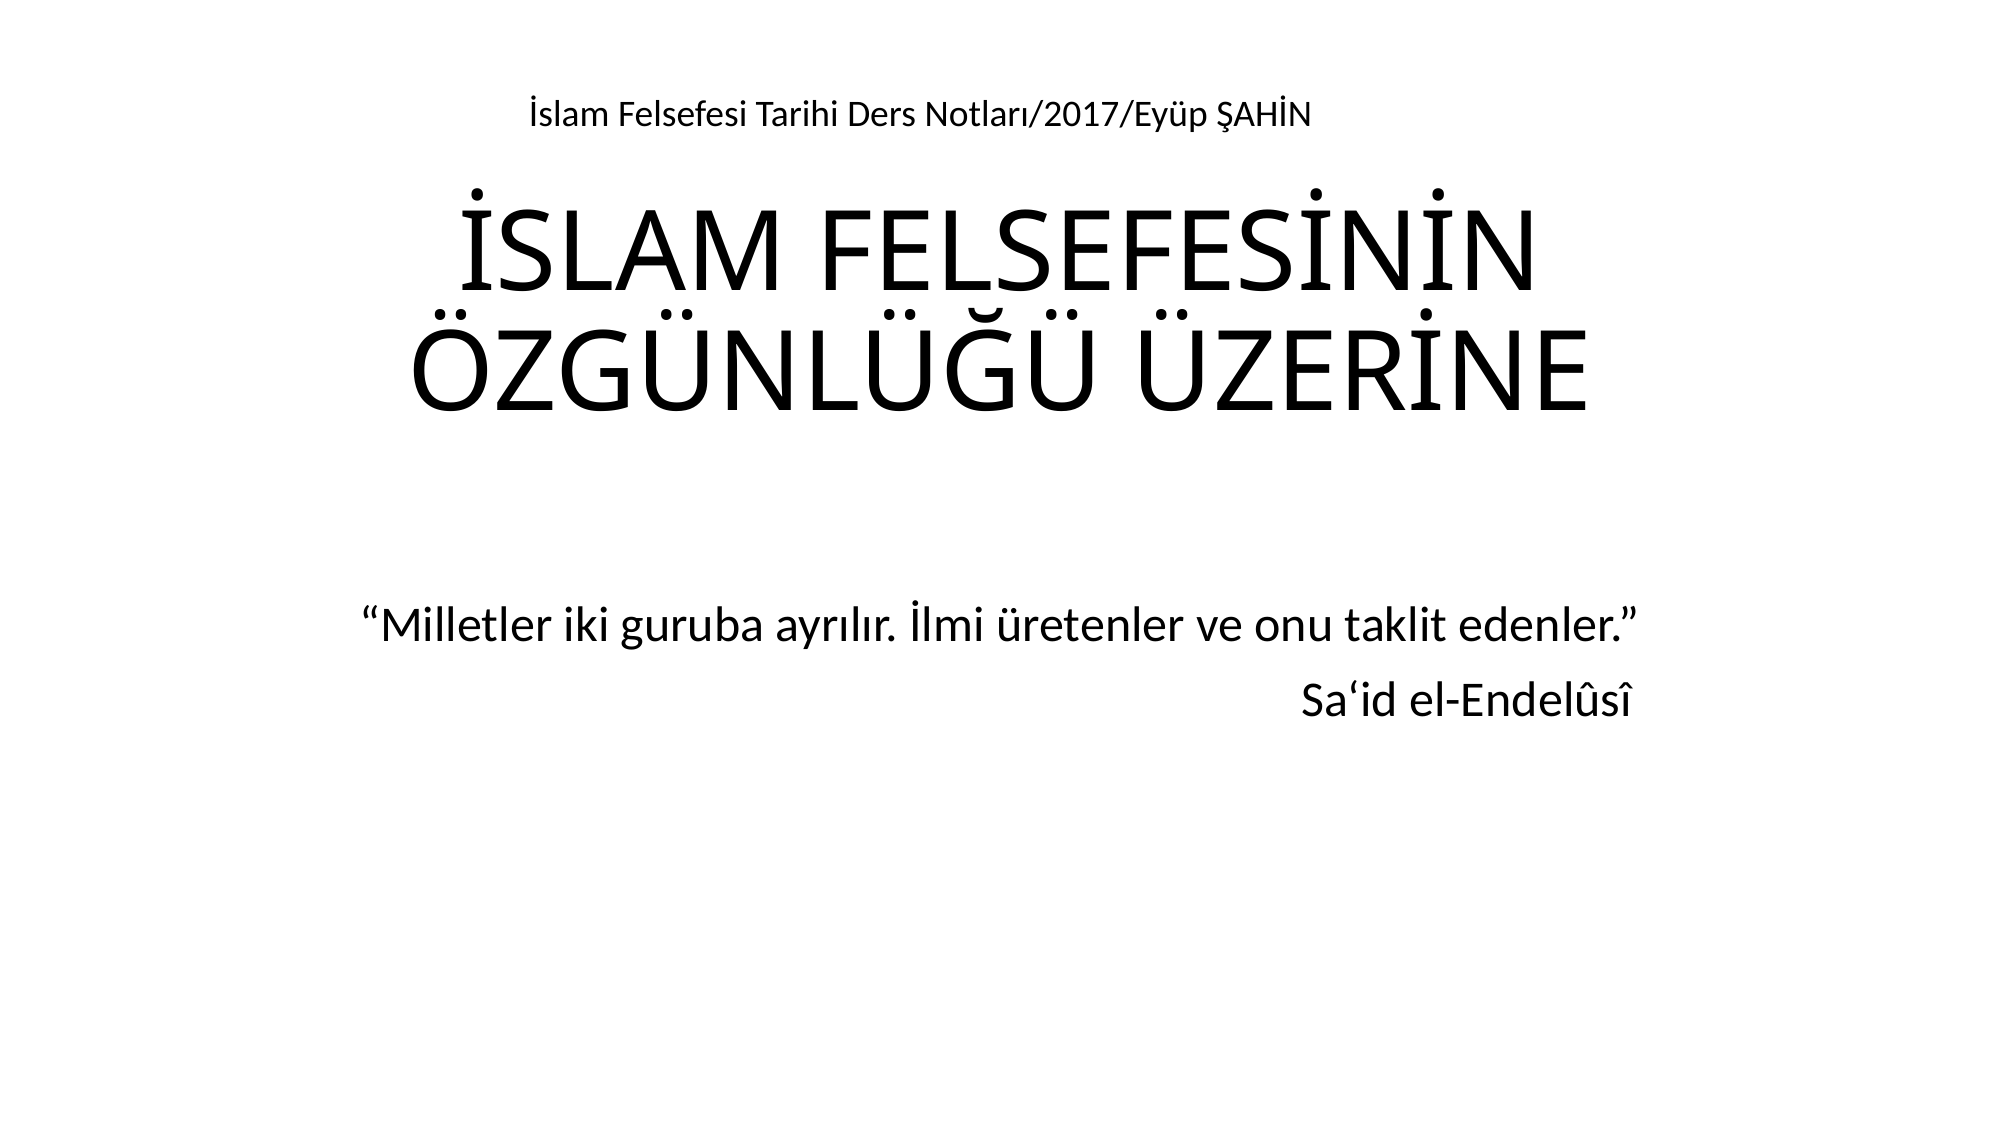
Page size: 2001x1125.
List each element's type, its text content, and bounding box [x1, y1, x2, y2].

title İSLAM FELSEFESİNİN ÖZGÜNLÜĞÜ ÜZERİNE [249, 184, 1750, 576]
text_box İslam Felsefesi Tarihi Ders Notları/2017/Eyüp ŞAHİN [514, 81, 1328, 142]
subtitle “Milletler iki guruba ayrılır. İlmi üretenler ve onu taklit edenler.” Sa‘id el-Endelûsî [249, 590, 1750, 863]
